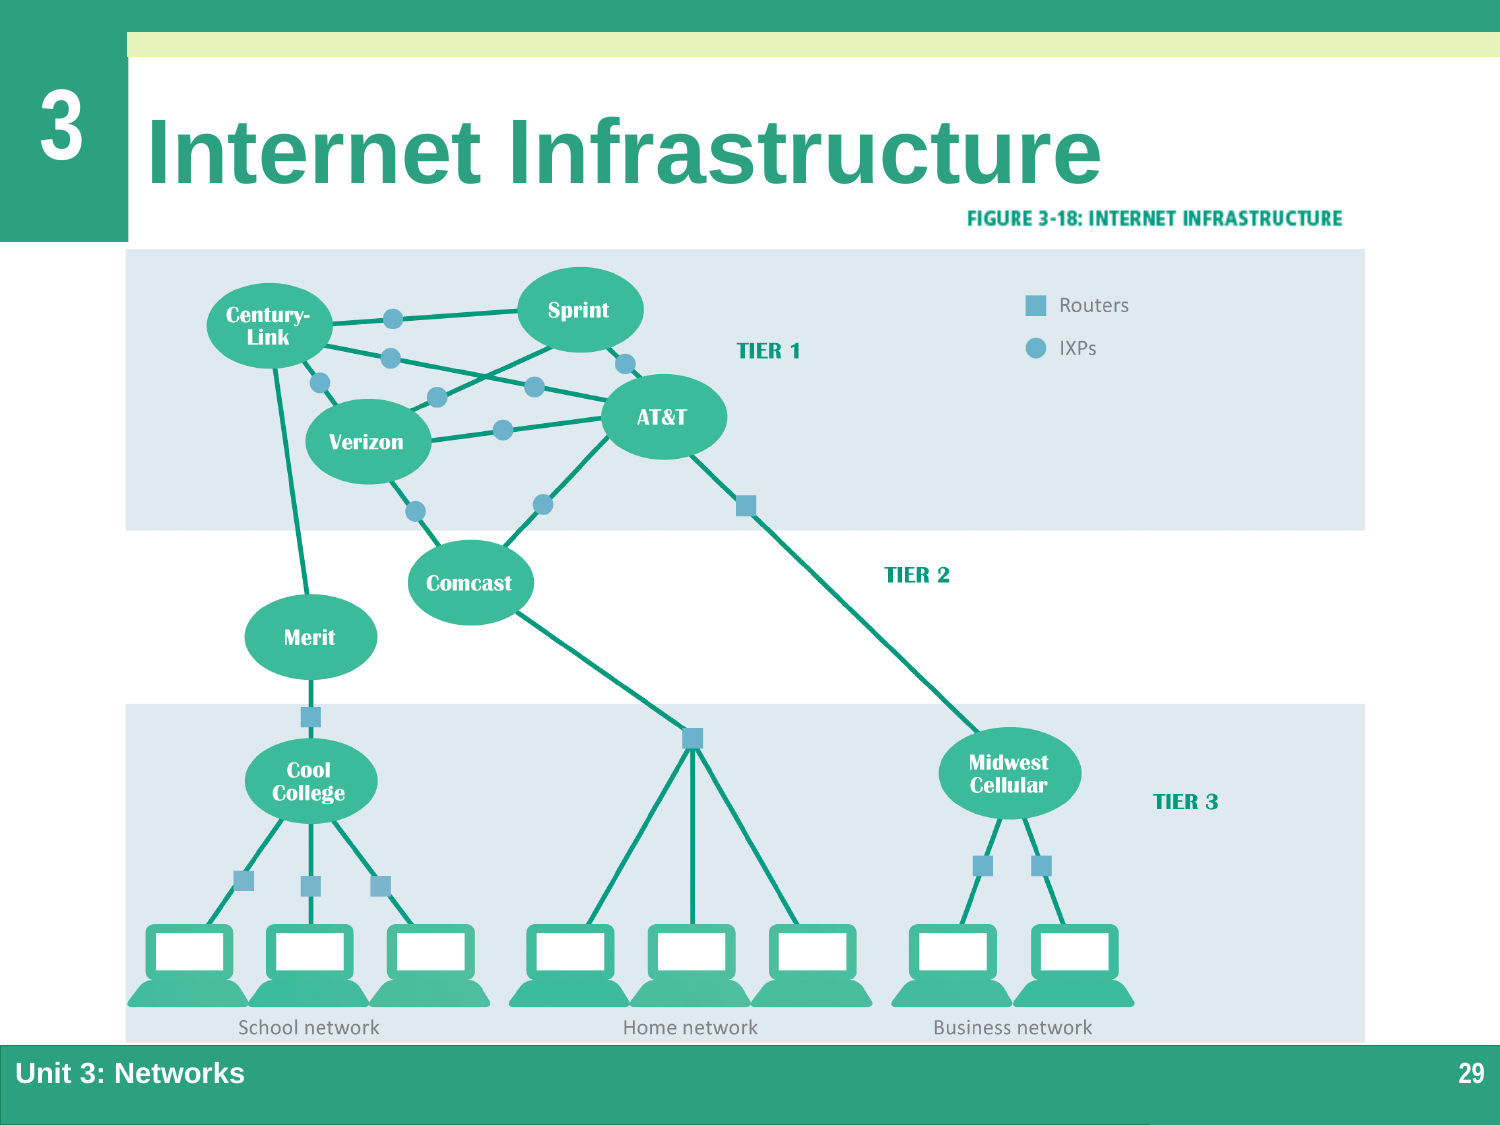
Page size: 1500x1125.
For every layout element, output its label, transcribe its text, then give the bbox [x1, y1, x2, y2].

title Internet Infrastructure [131, 60, 1500, 234]
picture [962, 199, 1351, 238]
slide_number 29 [1149, 1046, 1500, 1125]
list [124, 249, 1365, 1043]
footer Unit 3: Networks [0, 1046, 1149, 1125]
